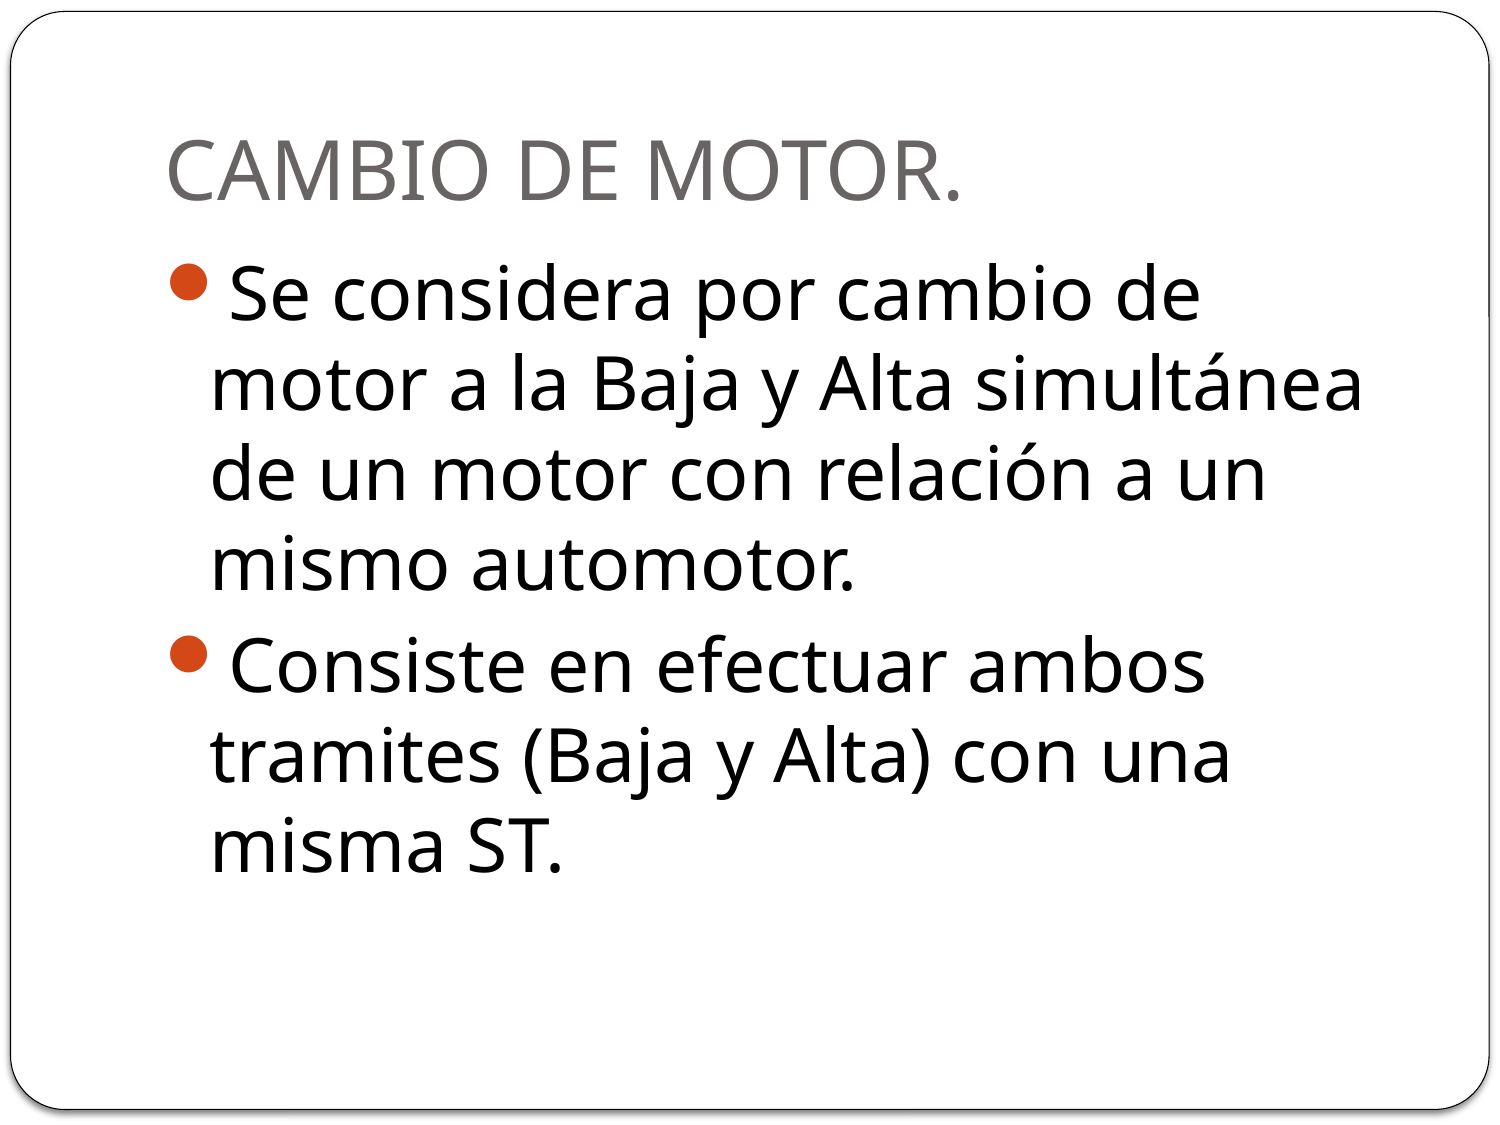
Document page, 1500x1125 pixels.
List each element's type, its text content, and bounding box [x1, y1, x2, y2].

list Se considera por cambio de motor a la Baja y Alta simultánea de un motor con relación a un mismo automotor. Consiste en efectuar ambos tramites (Baja y Alta) con una misma ST. [150, 237, 1425, 988]
title CAMBIO DE MOTOR. [150, 45, 1425, 233]
